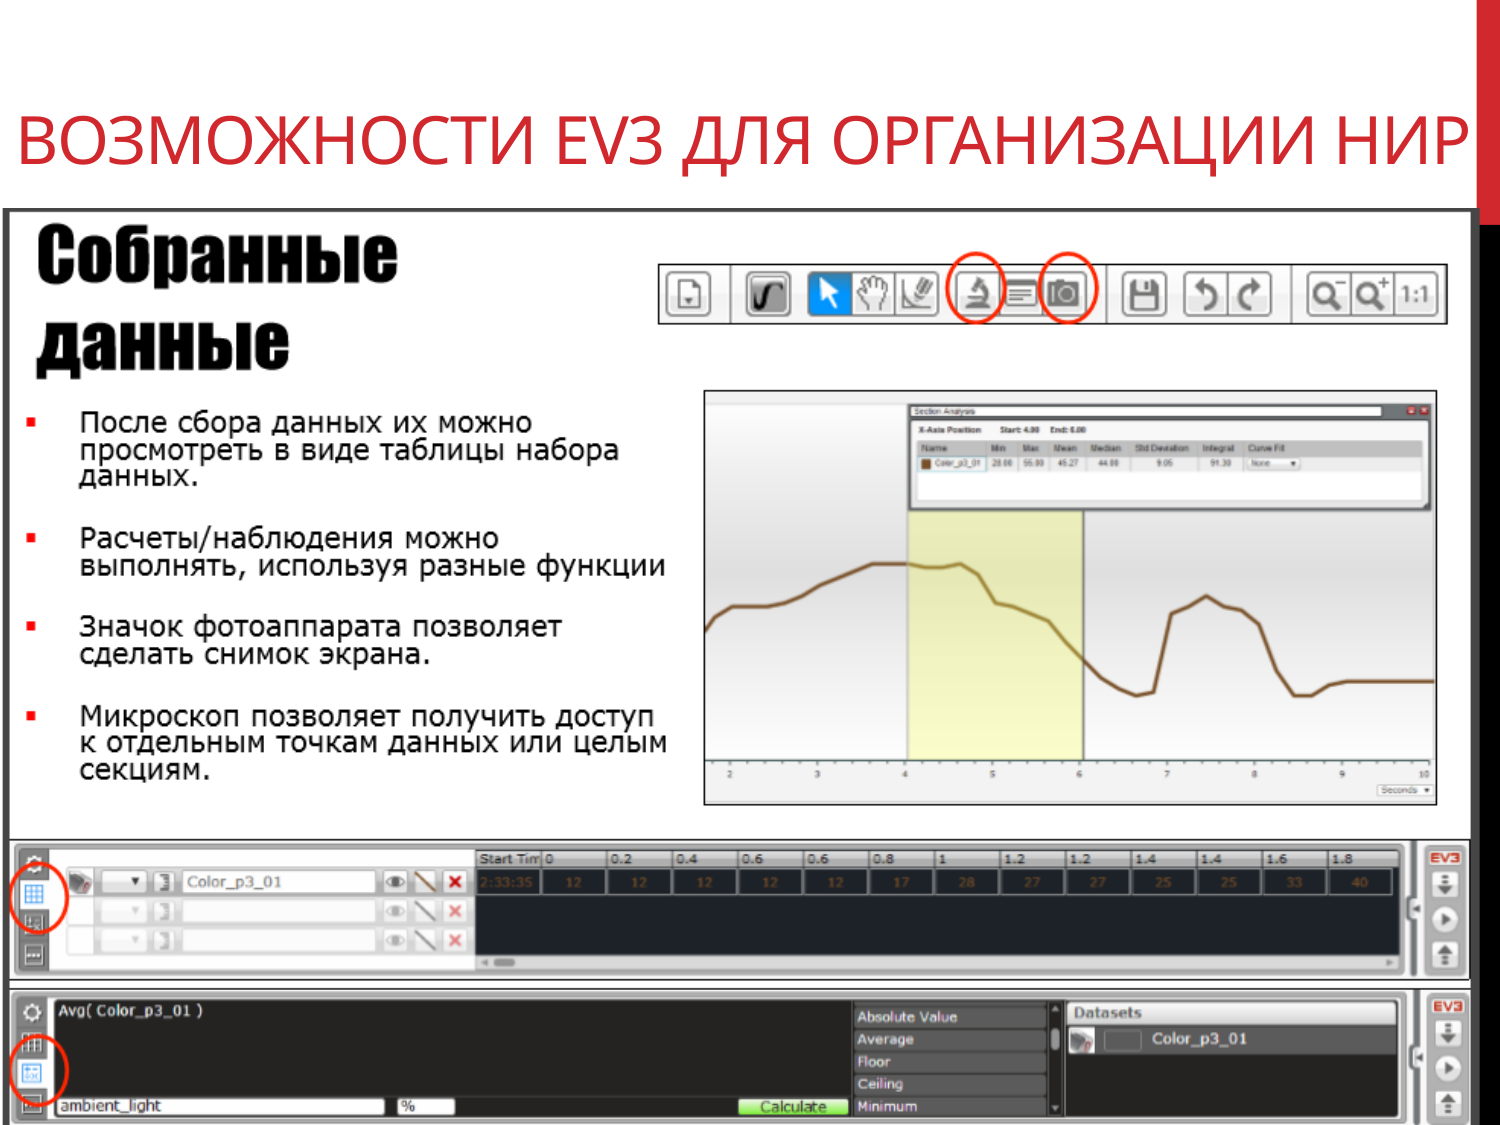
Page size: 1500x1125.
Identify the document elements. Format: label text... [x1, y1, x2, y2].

title Возможности EV3 для организации НИР [0, 0, 1500, 186]
picture [2, 207, 1481, 1125]
